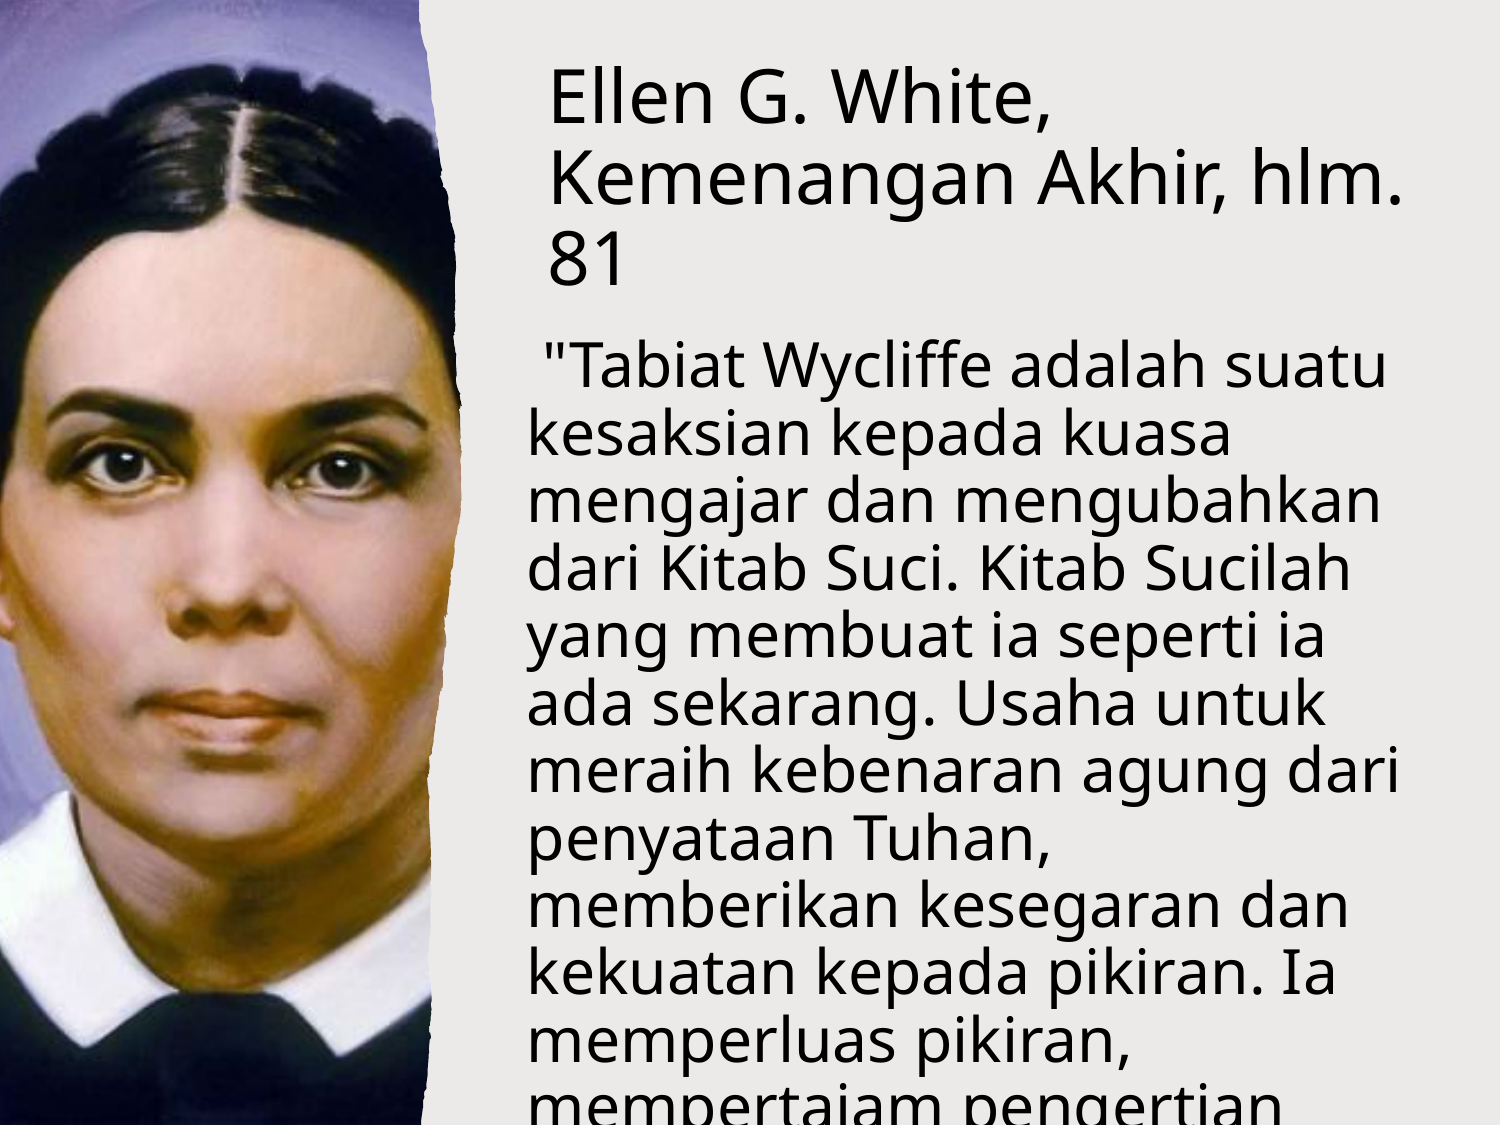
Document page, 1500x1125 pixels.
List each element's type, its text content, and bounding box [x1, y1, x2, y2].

picture [0, 0, 463, 1125]
text_box [463, 0, 1500, 1125]
title Ellen G. White, Kemenangan Akhir, hlm. 81 [532, 70, 1427, 291]
list "Tabiat Wycliffe adalah suatu kesaksian kepada kuasa mengajar dan mengubahkan dari Kitab Suci. Kitab Sucilah yang membuat ia seperti ia ada sekarang. Usaha untuk meraih kebenaran agung dari penyataan Tuhan, memberikan kesegaran dan kekuatan kepada pikiran. Ia memperluas pikiran, mempertajam pengertian dan mematangkan pertimbangan.” [511, 326, 1427, 1089]
